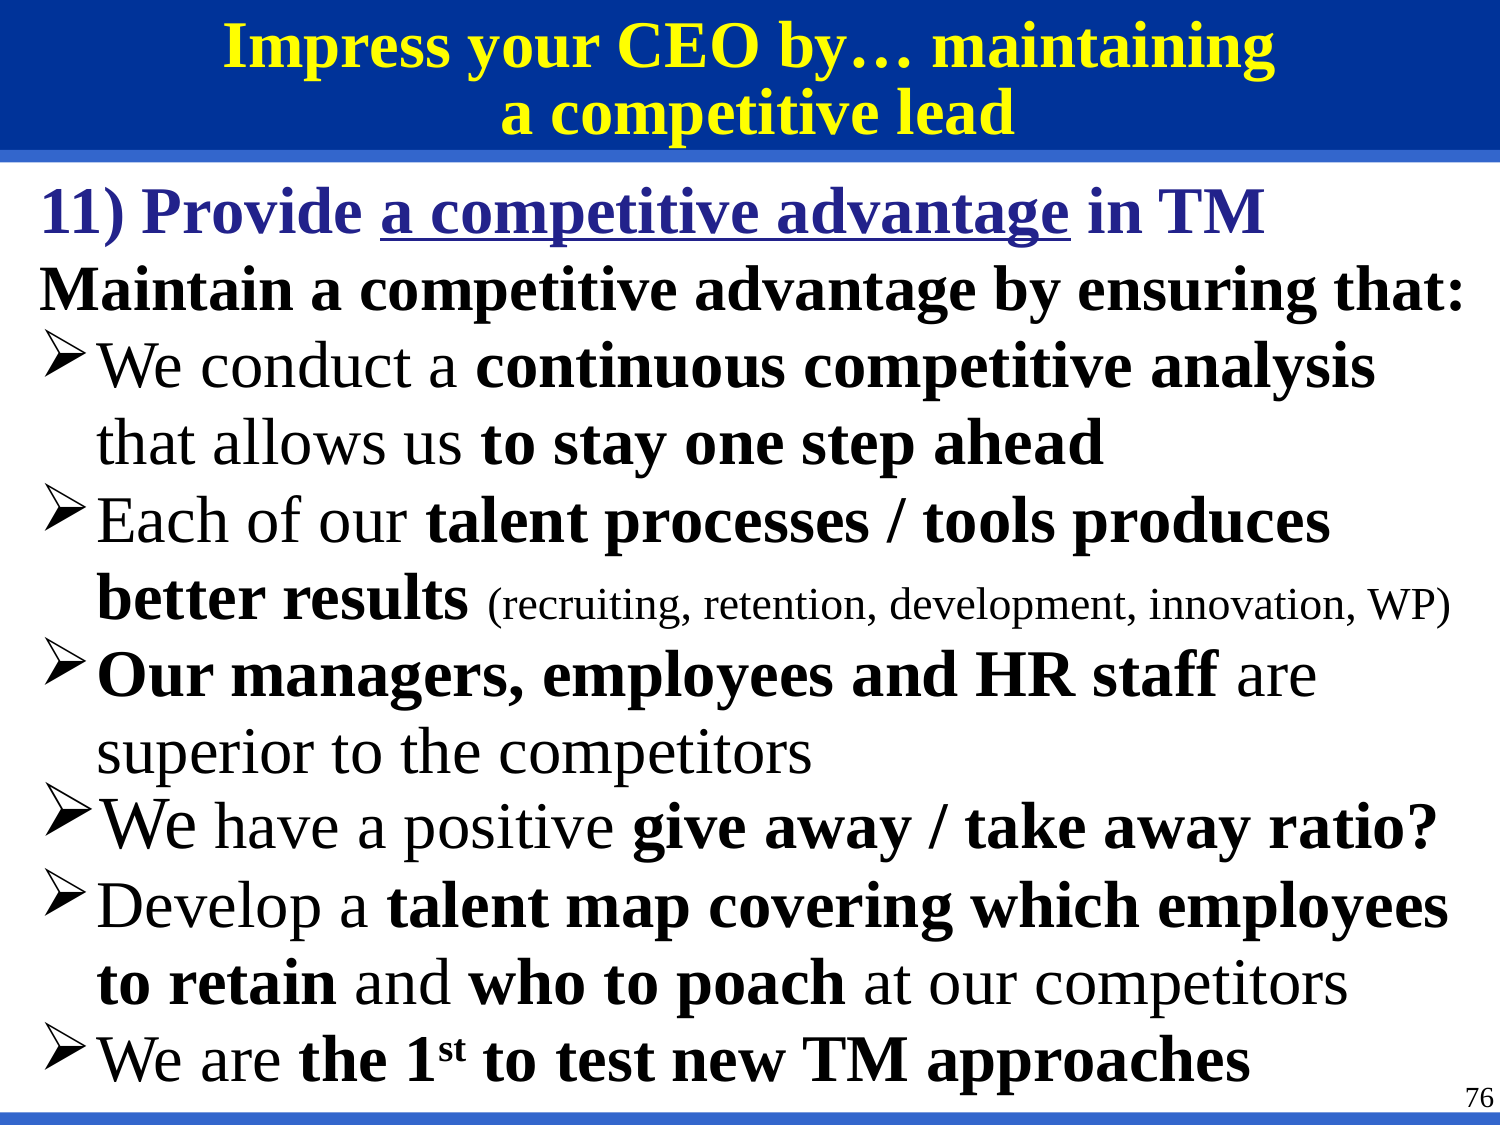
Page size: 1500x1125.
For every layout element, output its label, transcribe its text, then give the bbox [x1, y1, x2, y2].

title Impress your CEO by… maintaining a competitive lead [0, 37, 1500, 125]
slide_number 76 [1449, 1113, 1500, 1125]
list 11) Provide a competitive advantage in TM Maintain a competitive advantage by ensuring that: We conduct a continuous competitive analysis that allows us to stay one step ahead Each of our talent processes / tools produces better results (recruiting, retention, development, innovation, WP) Our managers, employees and HR staff are superior to the competitors We have a positive give away / take away ratio? Develop a talent map covering which employees to retain and who to poach at our competitors We are the 1st to test new TM approaches [24, 162, 1500, 1113]
